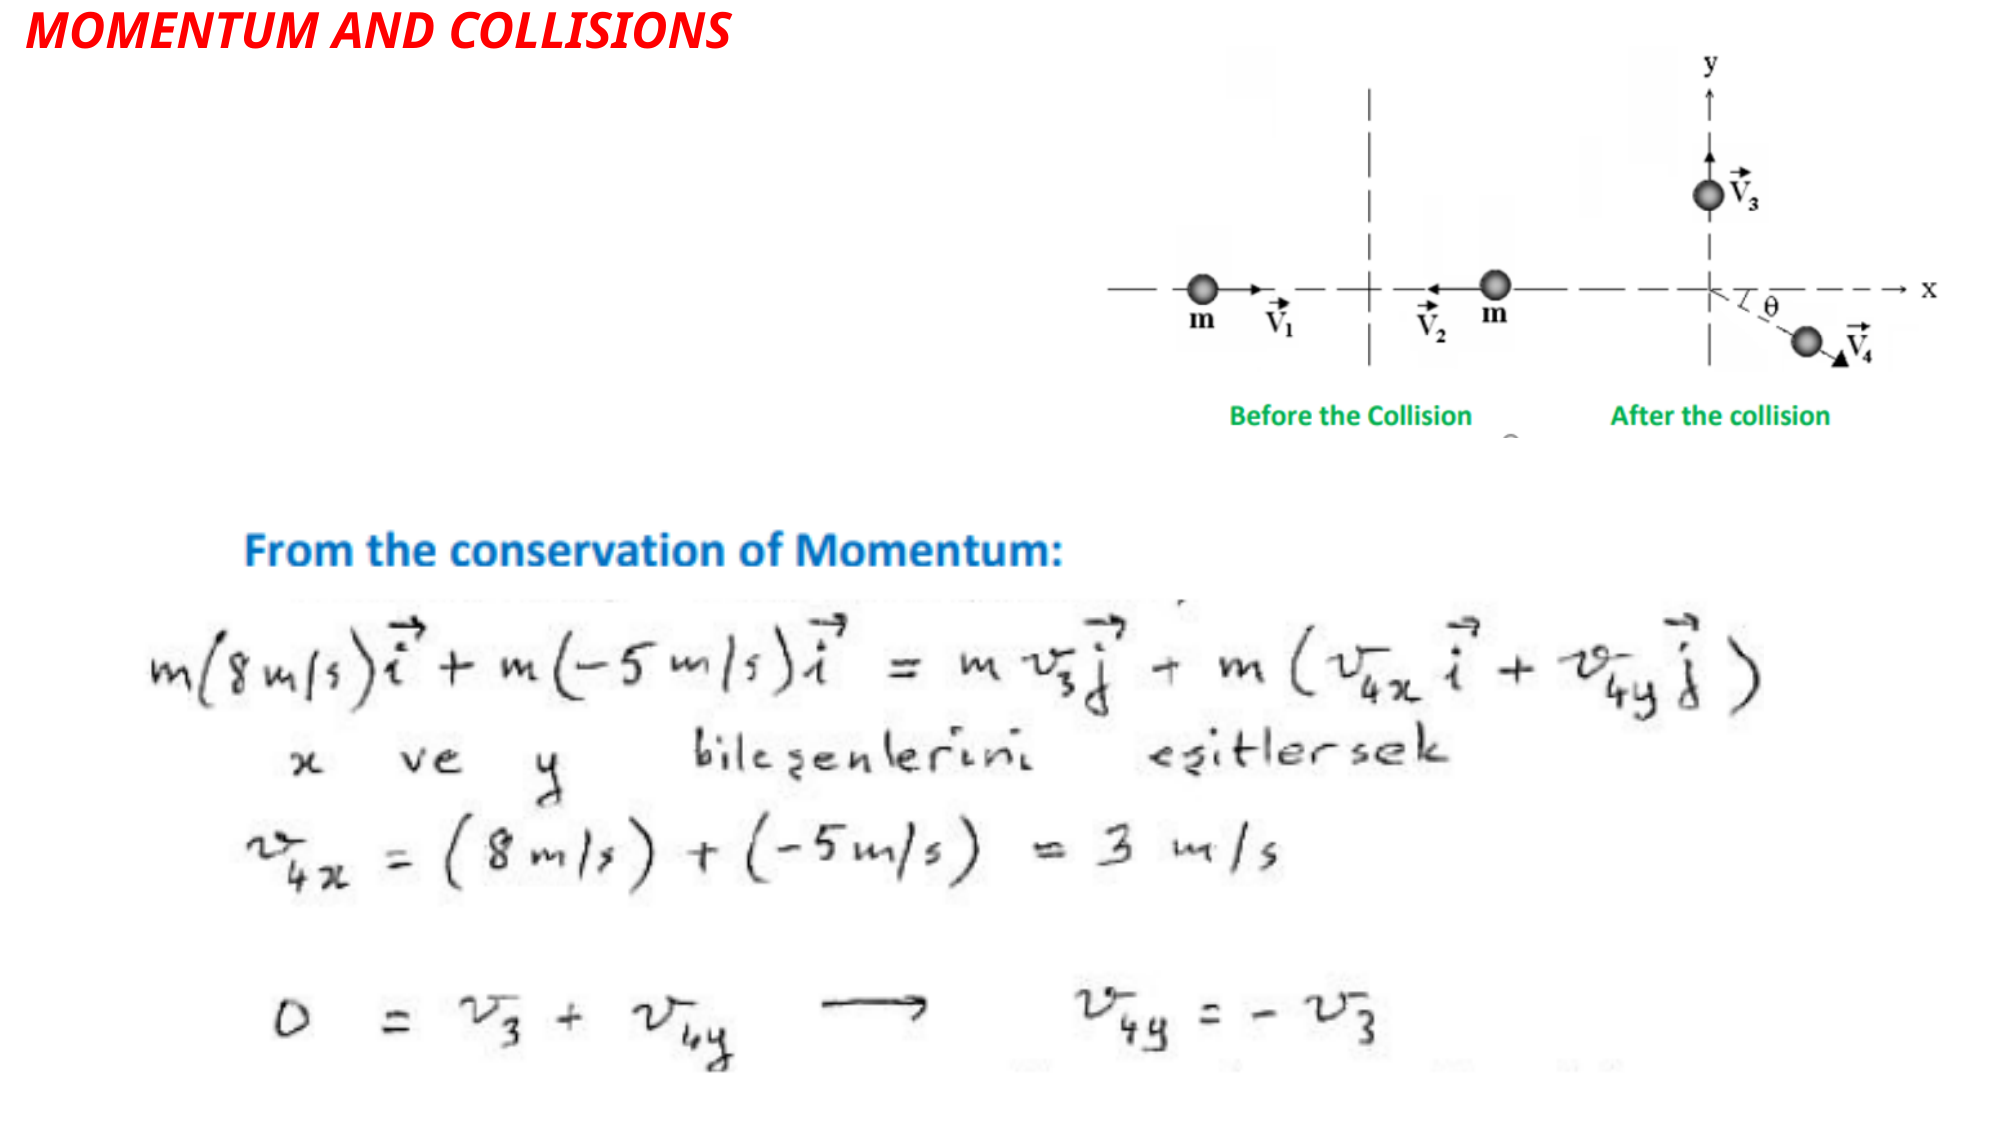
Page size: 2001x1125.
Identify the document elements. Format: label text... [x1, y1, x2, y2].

picture [70, 32, 1944, 1102]
text_box MOMENTUM AND COLLISIONS [10, 7, 1735, 58]
